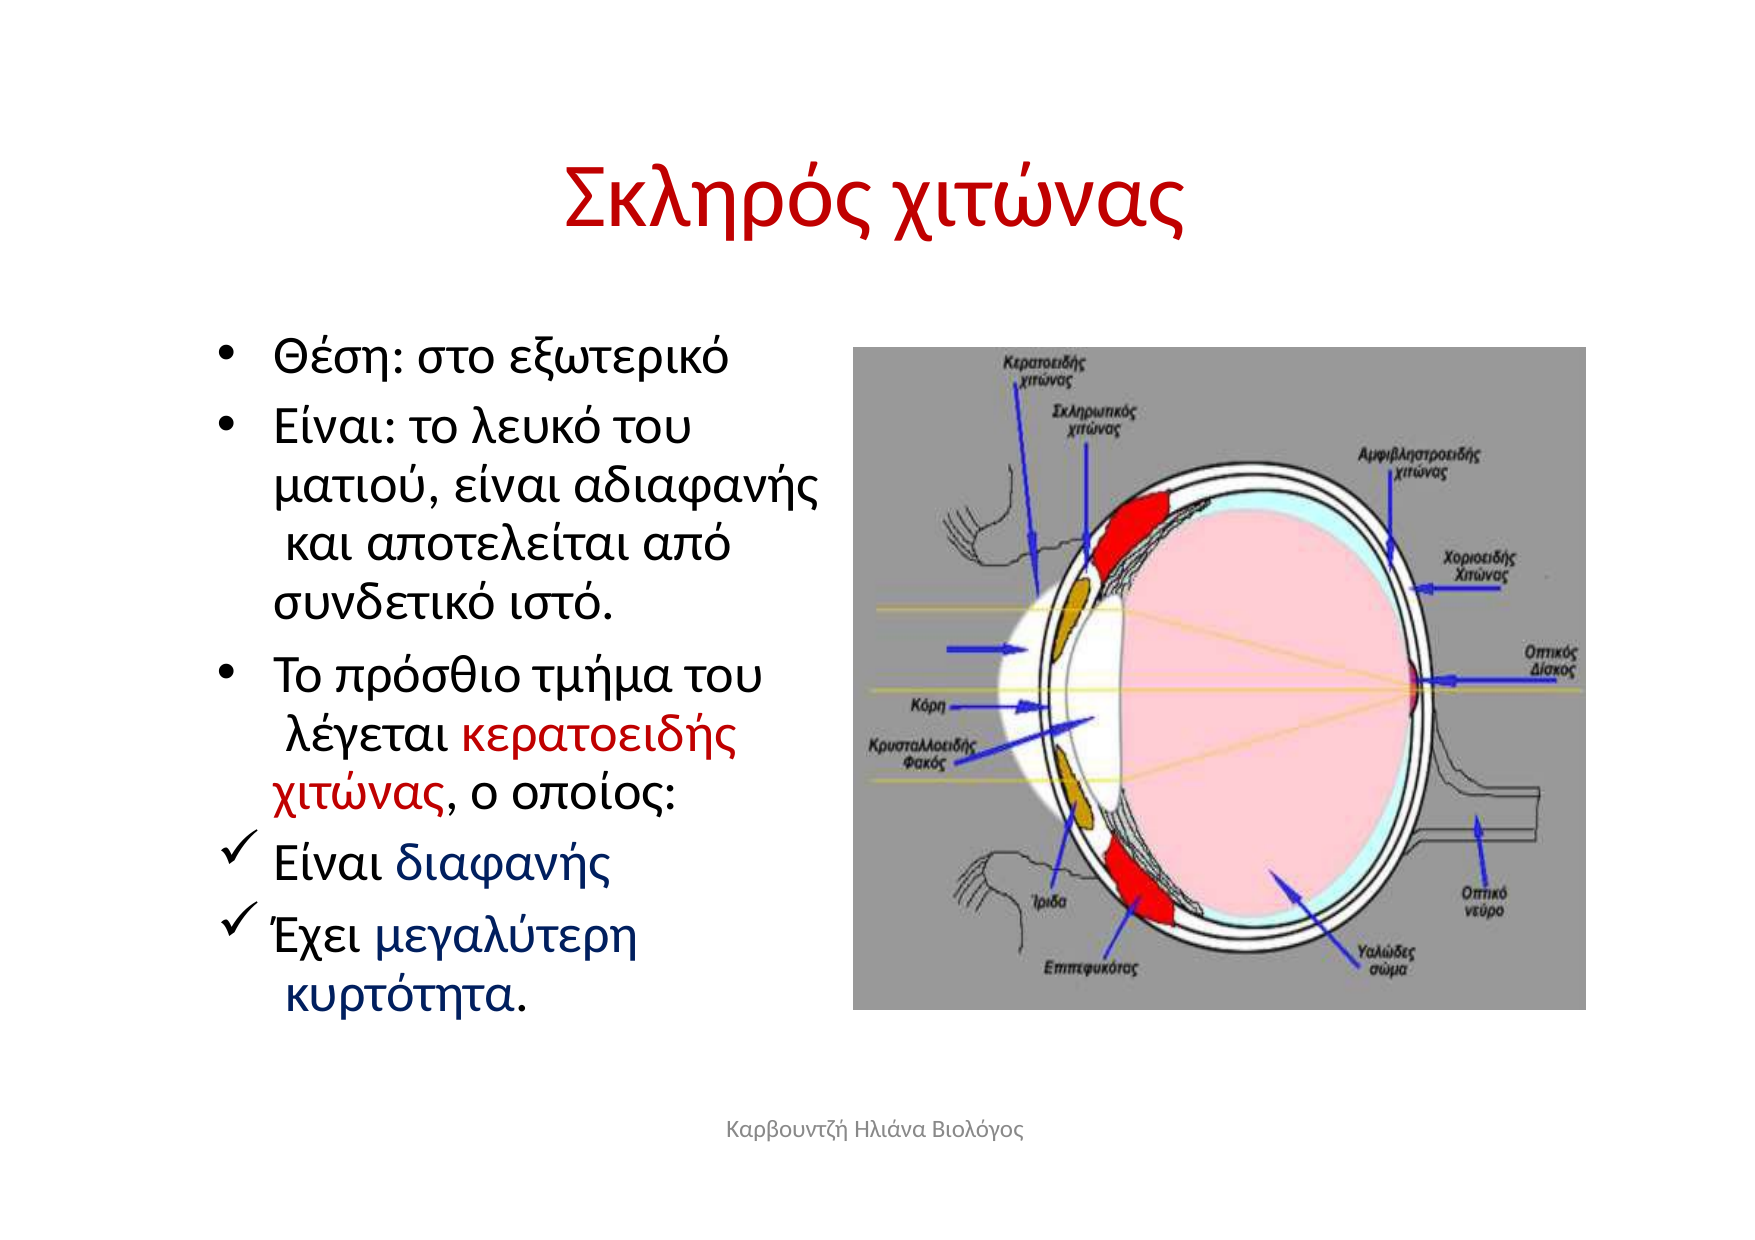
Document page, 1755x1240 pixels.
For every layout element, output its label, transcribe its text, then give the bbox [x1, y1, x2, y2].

title Σκληρός χιτώνας [562, 132, 1191, 342]
picture [852, 347, 1586, 1010]
footer Καρβουντζή Ηλιάνα Βιολόγος [724, 1117, 1029, 1240]
text_box Θέση: στο εξωτερικό Είναι: το λευκό του ματιού, είναι αδιαφανής και αποτελείται από συνδετικό ιστό. Το πρόσθιο τμήμα του λέγεται κερατοειδής χιτώνας, ο οποίος: Είναι διαφανής Έχει μεγαλύτερη κυρτότητα. [214, 310, 824, 1023]
